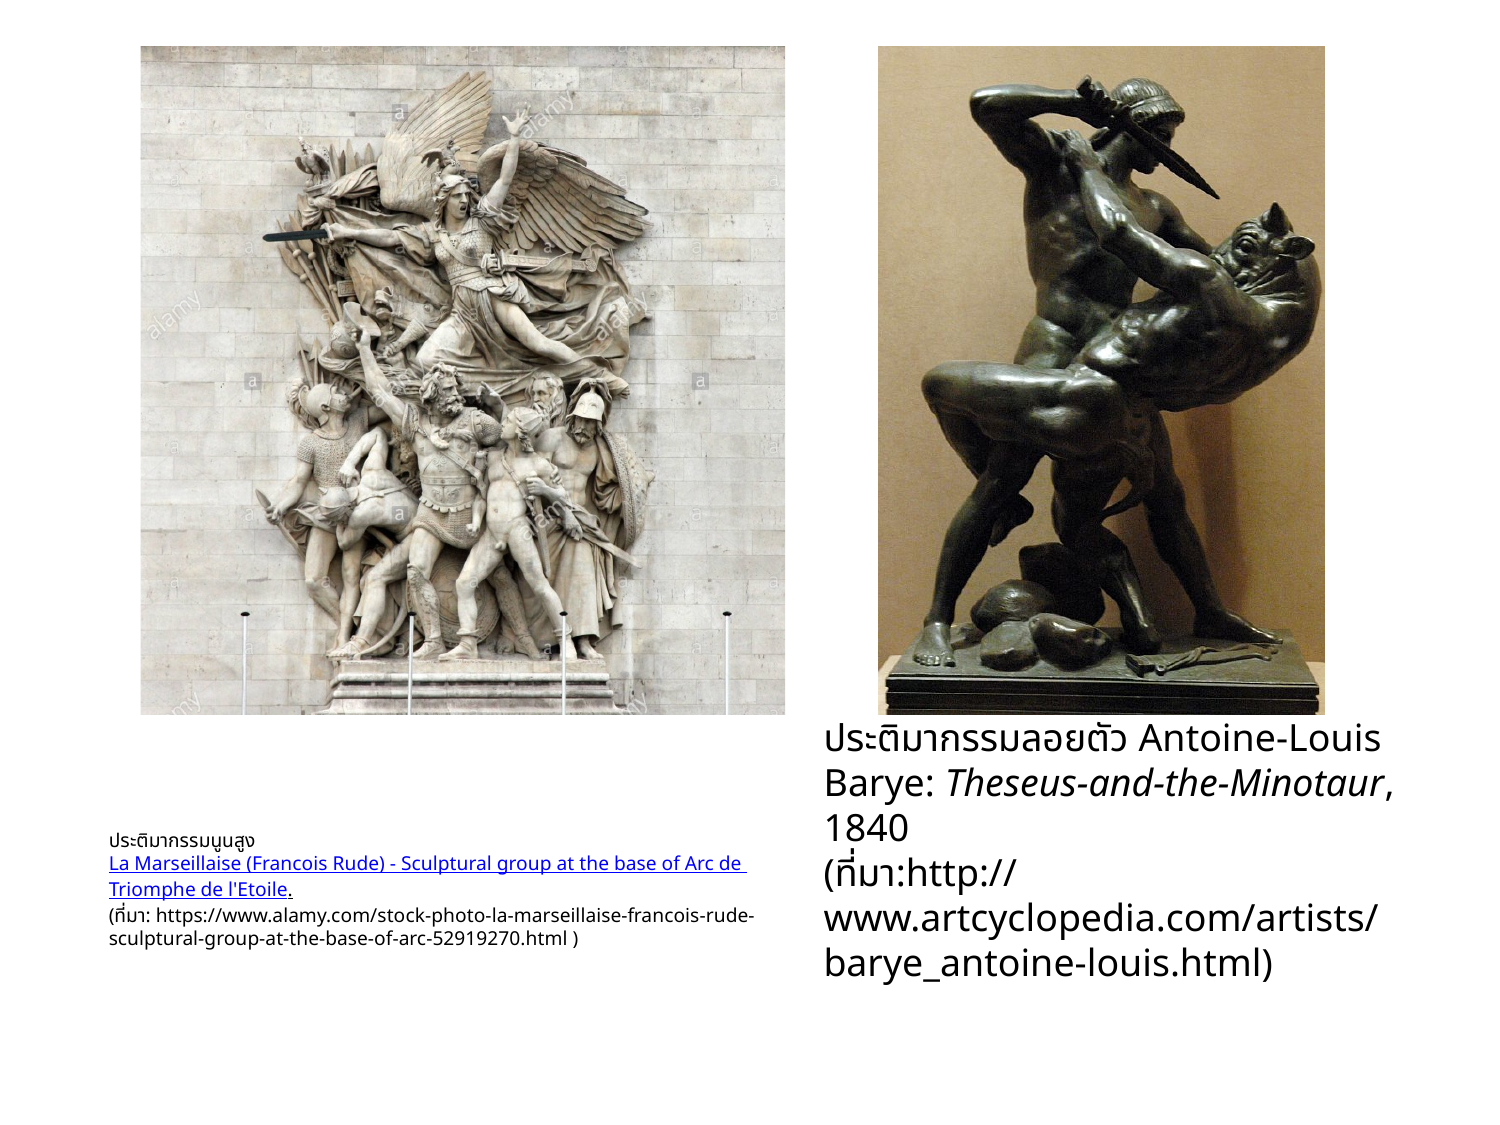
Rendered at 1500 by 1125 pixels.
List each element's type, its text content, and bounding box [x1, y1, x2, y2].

title ประติมากรรมนูนสูง La Marseillaise (Francois Rude) - Sculptural group at the base of Arc de Triomphe de l'Etoile. (ที่มา: https://www.alamy.com/stock-photo-la-marseillaise-francois-rude-sculptural-group-at-the-base-of-arc-52919270.html ) [93, 820, 844, 1008]
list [140, 46, 786, 716]
picture [878, 46, 1325, 716]
text_box ประติมากรรมลอยตัว Antoine-Louis Barye: Theseus-and-the-Minotaur, 1840 (ที่มา:http://www.artcyclopedia.com/artists/barye_antoine-louis.html) [808, 706, 1418, 991]
